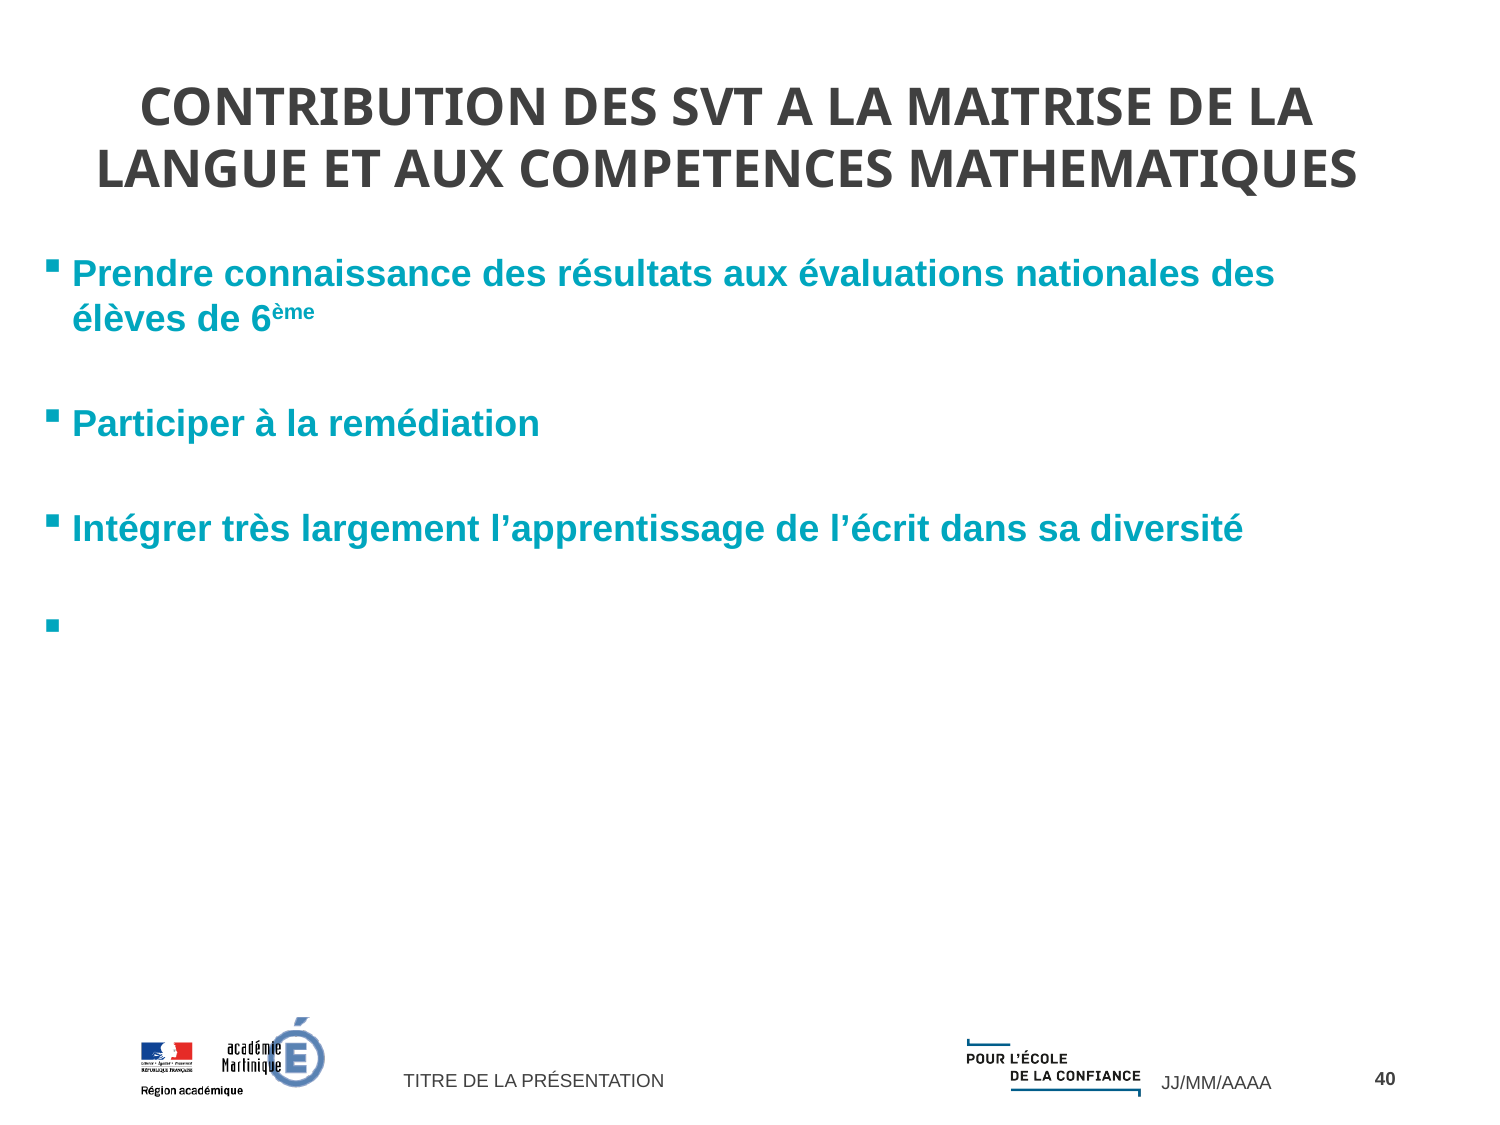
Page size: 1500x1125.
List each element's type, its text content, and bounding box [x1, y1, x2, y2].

text_box <number> [1336, 1048, 1411, 1109]
text_box Prendre connaissance des résultats aux évaluations nationales des élèves de 6ème Participer à la remédiation Intégrer très largement l’apprentissage de l’écrit dans sa diversité [28, 241, 1368, 984]
picture [129, 1011, 331, 1120]
picture [953, 1025, 1154, 1109]
text_box CONTRIBUTION DES SVT A LA MAITRISE DE LA LANGUE ET AUX COMPETENCES MATHEMATIQUES [28, 29, 1425, 241]
